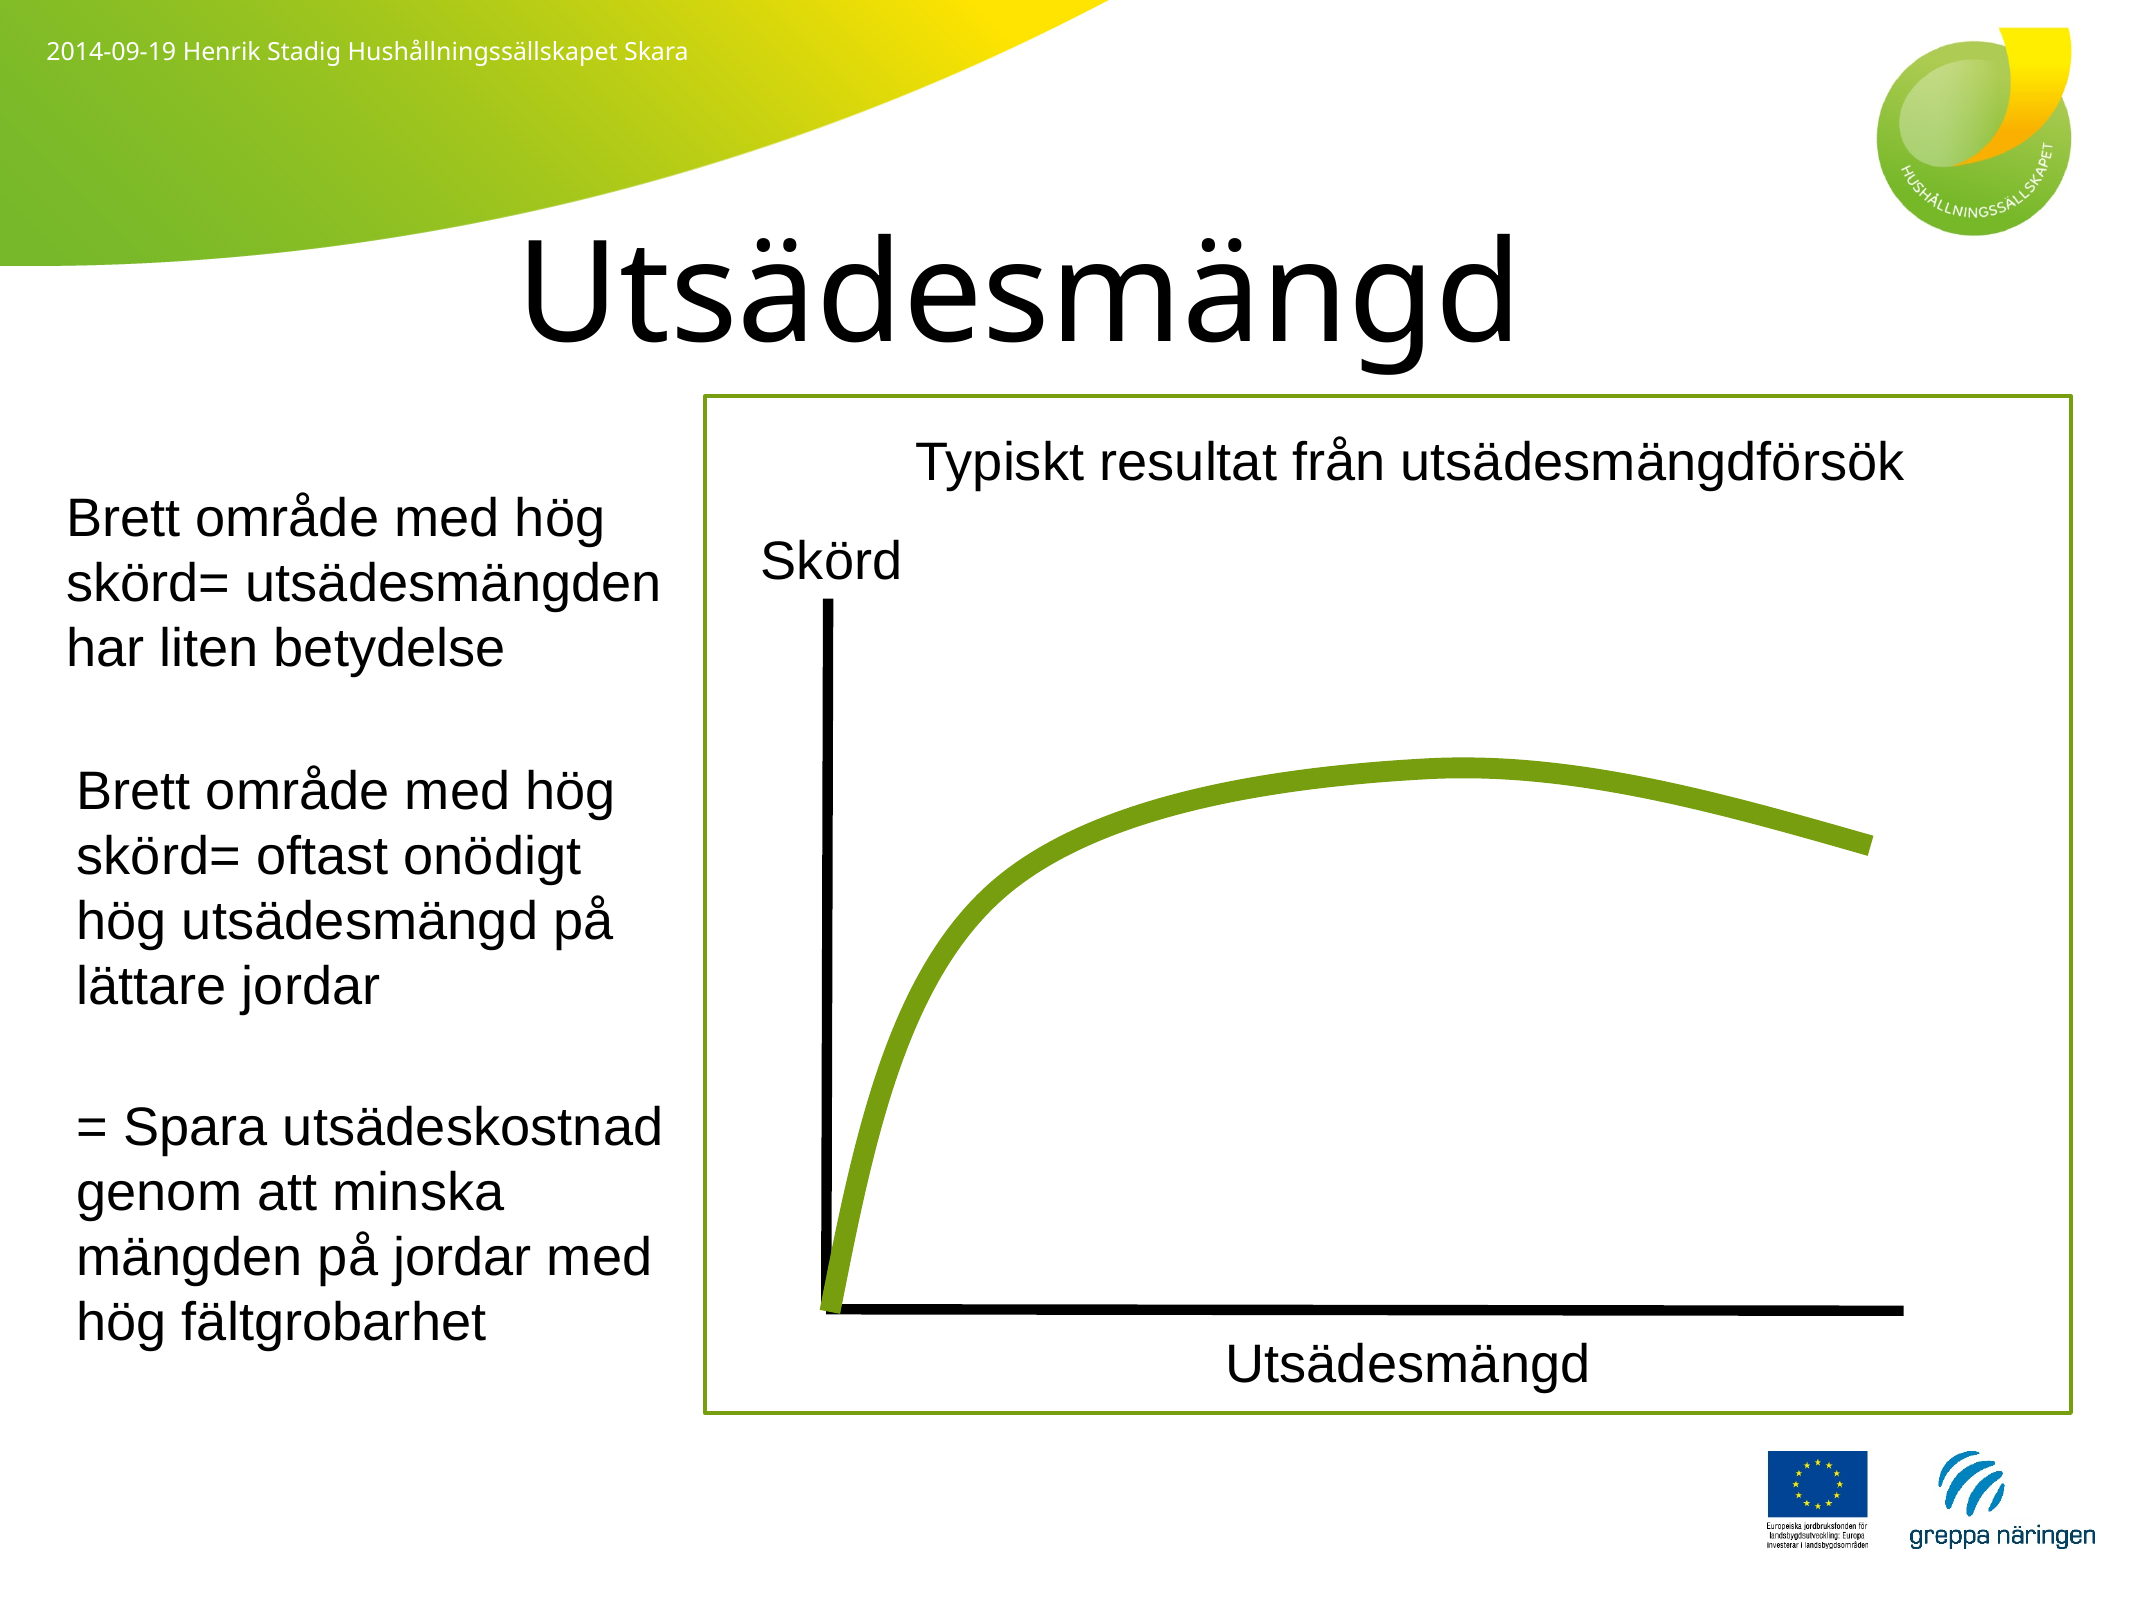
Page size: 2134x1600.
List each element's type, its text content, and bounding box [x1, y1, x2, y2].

text_box Brett område med hög skörd= utsädesmängden har liten betydelse [51, 474, 685, 685]
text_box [704, 395, 2072, 1414]
text_box = Spara utsädeskostnad genom att minska mängden på jordar med hög fältgrobarhet [61, 1084, 695, 1359]
picture [0, 0, 1110, 266]
text_box 2014-09-19 Henrik Stadig Hushållningssällskapet Skara [46, 35, 764, 104]
picture [1767, 1451, 1868, 1550]
text_box Brett område med hög skörd= oftast onödigt hög utsädesmängd på lättare jordar [61, 747, 695, 1023]
title Utsädesmängd [112, 199, 1927, 370]
picture [1910, 1451, 2096, 1550]
picture [1870, 23, 2080, 242]
